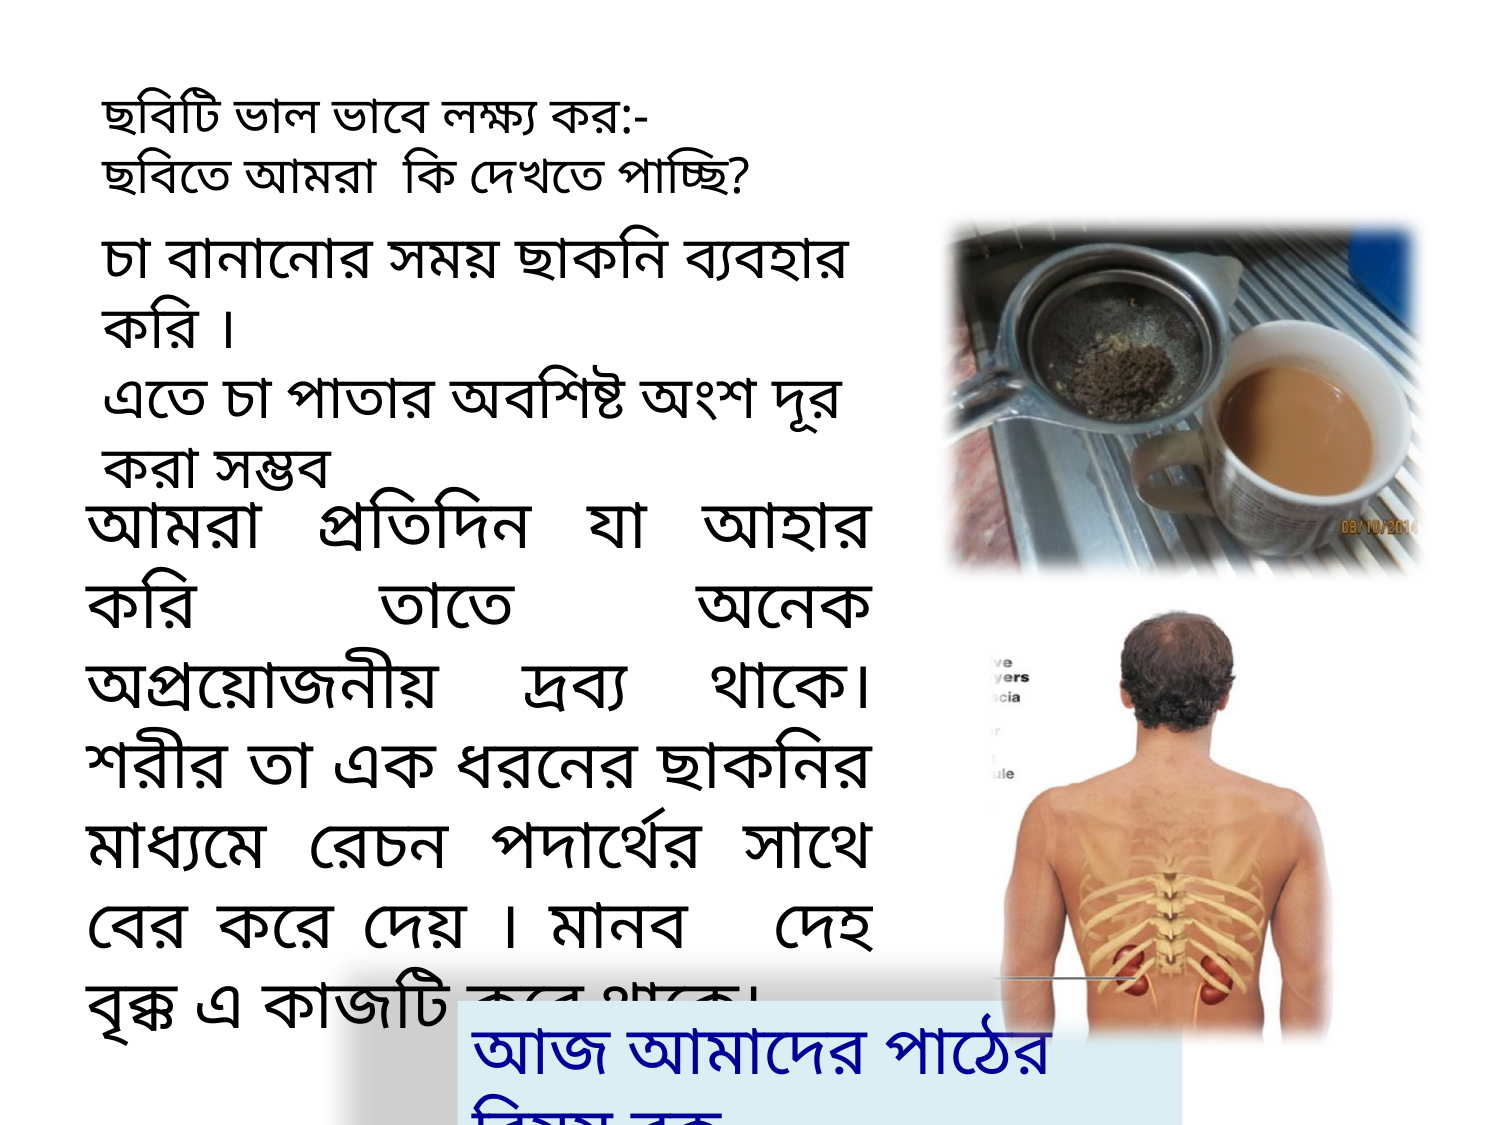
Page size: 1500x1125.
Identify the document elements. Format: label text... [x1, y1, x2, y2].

text_box চা বানানোর সময় ছাকনি ব্যবহার করি । এতে চা পাতার অবশিষ্ট অংশ দূর করা সম্ভব [87, 212, 900, 508]
text_box ছবিটি ভাল ভাবে লক্ষ্য কর:- ছবিতে আমরা কি দেখতে পাচ্ছি? [87, 76, 850, 211]
text_box আমরা প্রতিদিন যা আহার করি তাতে অনেক অপ্রয়োজনীয় দ্রব্য থাকে। শরীর তা এক ধরনের ছাকনির মাধ্যমে রেচন পদার্থের সাথে বের করে দেয় । মানব দেহ বৃক্ক এ কাজটি করে থাকে। [71, 474, 888, 1050]
text_box আজ আমাদের পাঠের বিষয় বৃক্ক [457, 1000, 1183, 1125]
picture [987, 590, 1342, 1050]
picture [937, 212, 1428, 584]
